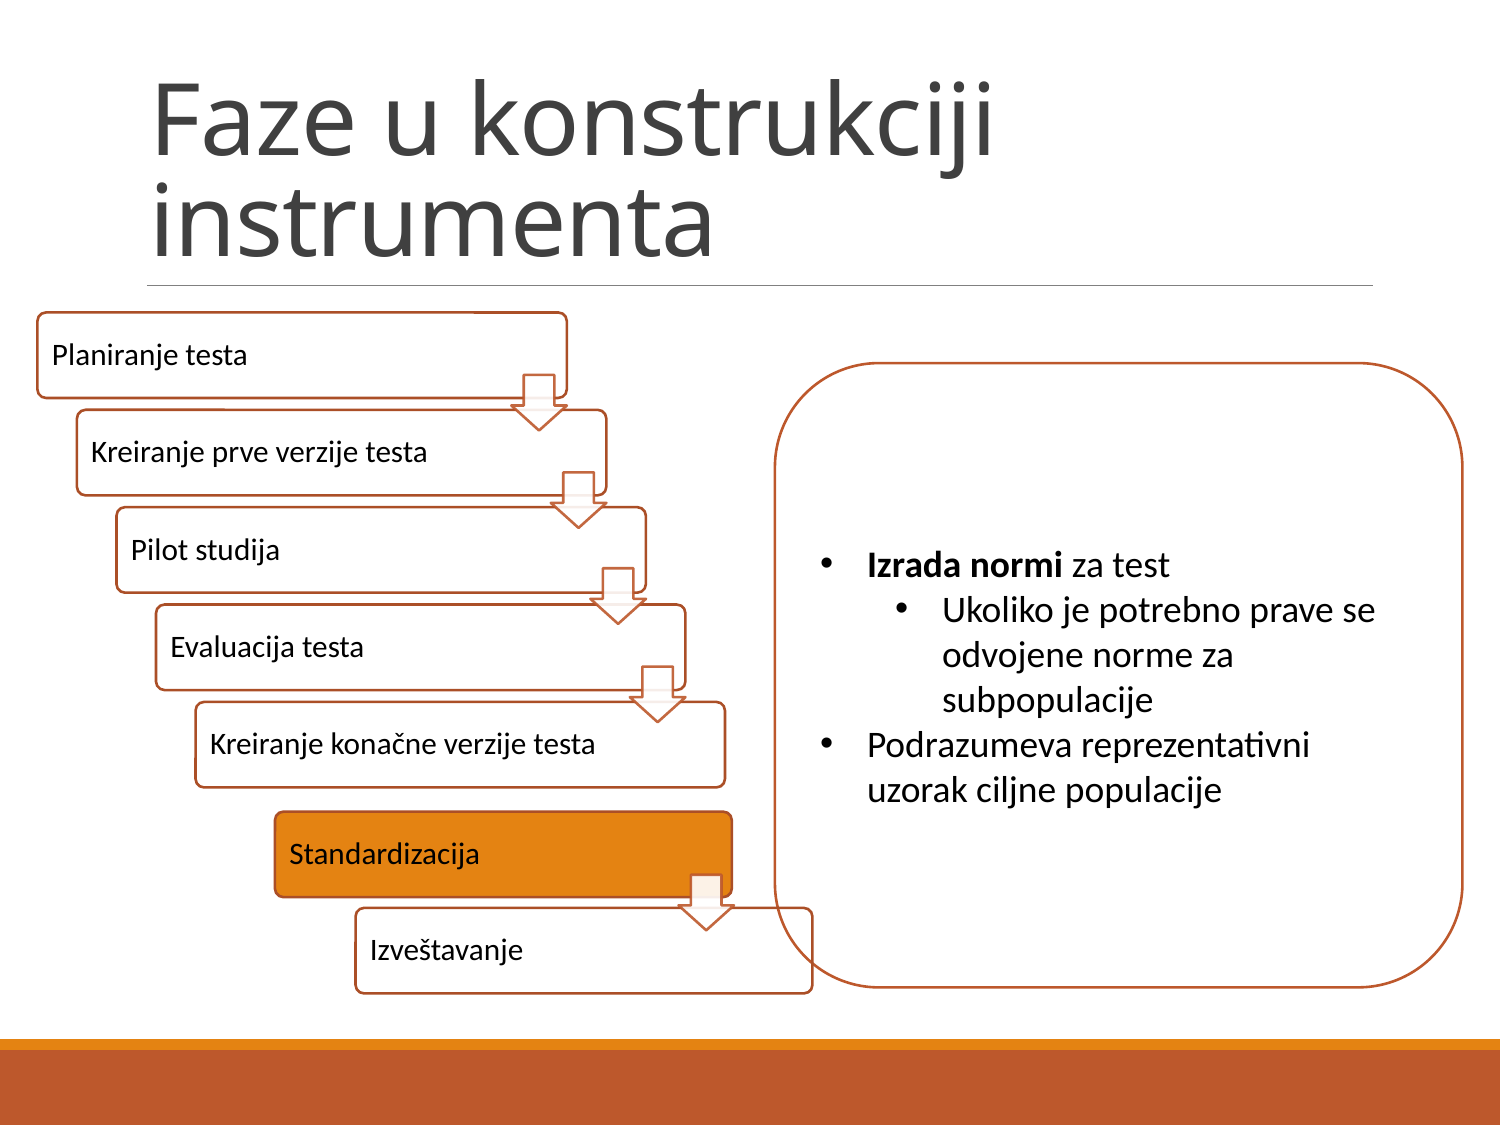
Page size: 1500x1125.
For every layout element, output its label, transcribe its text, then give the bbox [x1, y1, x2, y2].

text_box Izrada normi za test Ukoliko je potrebno prave se odvojene norme za subpopulacije Podrazumeva reprezentativni uzorak ciljne populacije [773, 361, 1464, 989]
title Faze u konstrukciji instrumenta [134, 47, 1373, 285]
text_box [36, 311, 726, 788]
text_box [274, 814, 813, 991]
